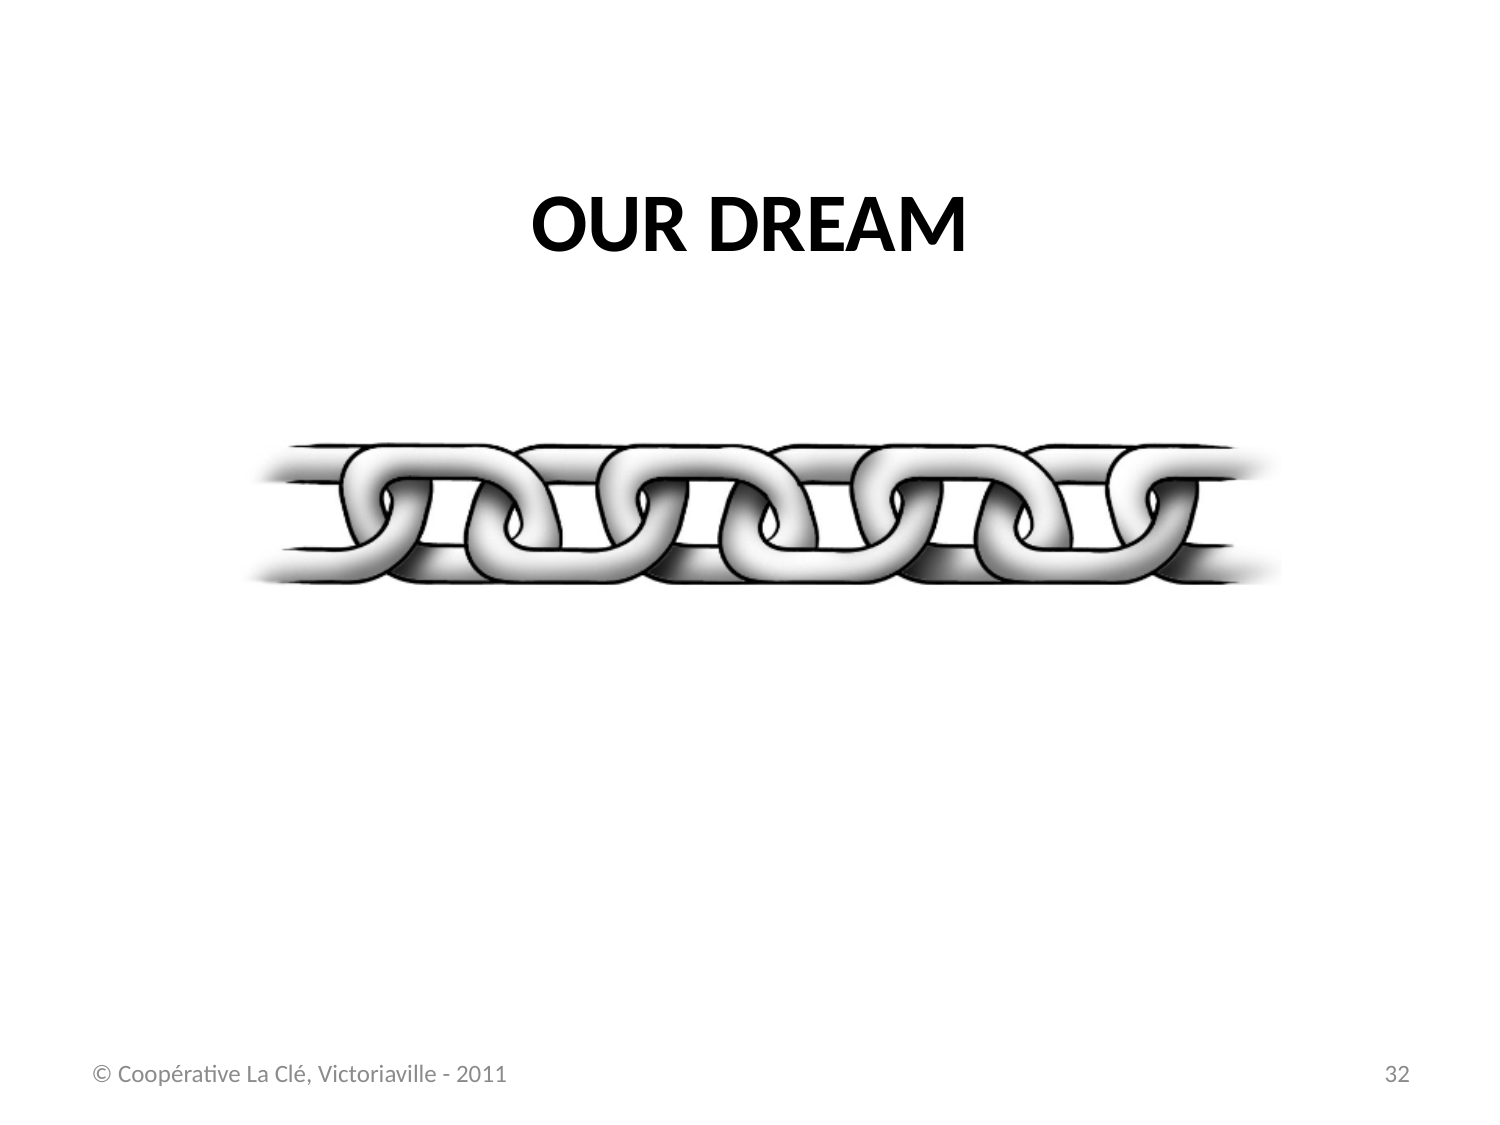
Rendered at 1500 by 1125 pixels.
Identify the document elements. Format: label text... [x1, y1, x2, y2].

text_box OUR DREAM [225, 160, 1275, 349]
picture [233, 420, 1282, 606]
footer © Coopérative La Clé, Victoriaville - 2011 [76, 1042, 552, 1103]
slide_number 32 [1074, 1042, 1425, 1103]
